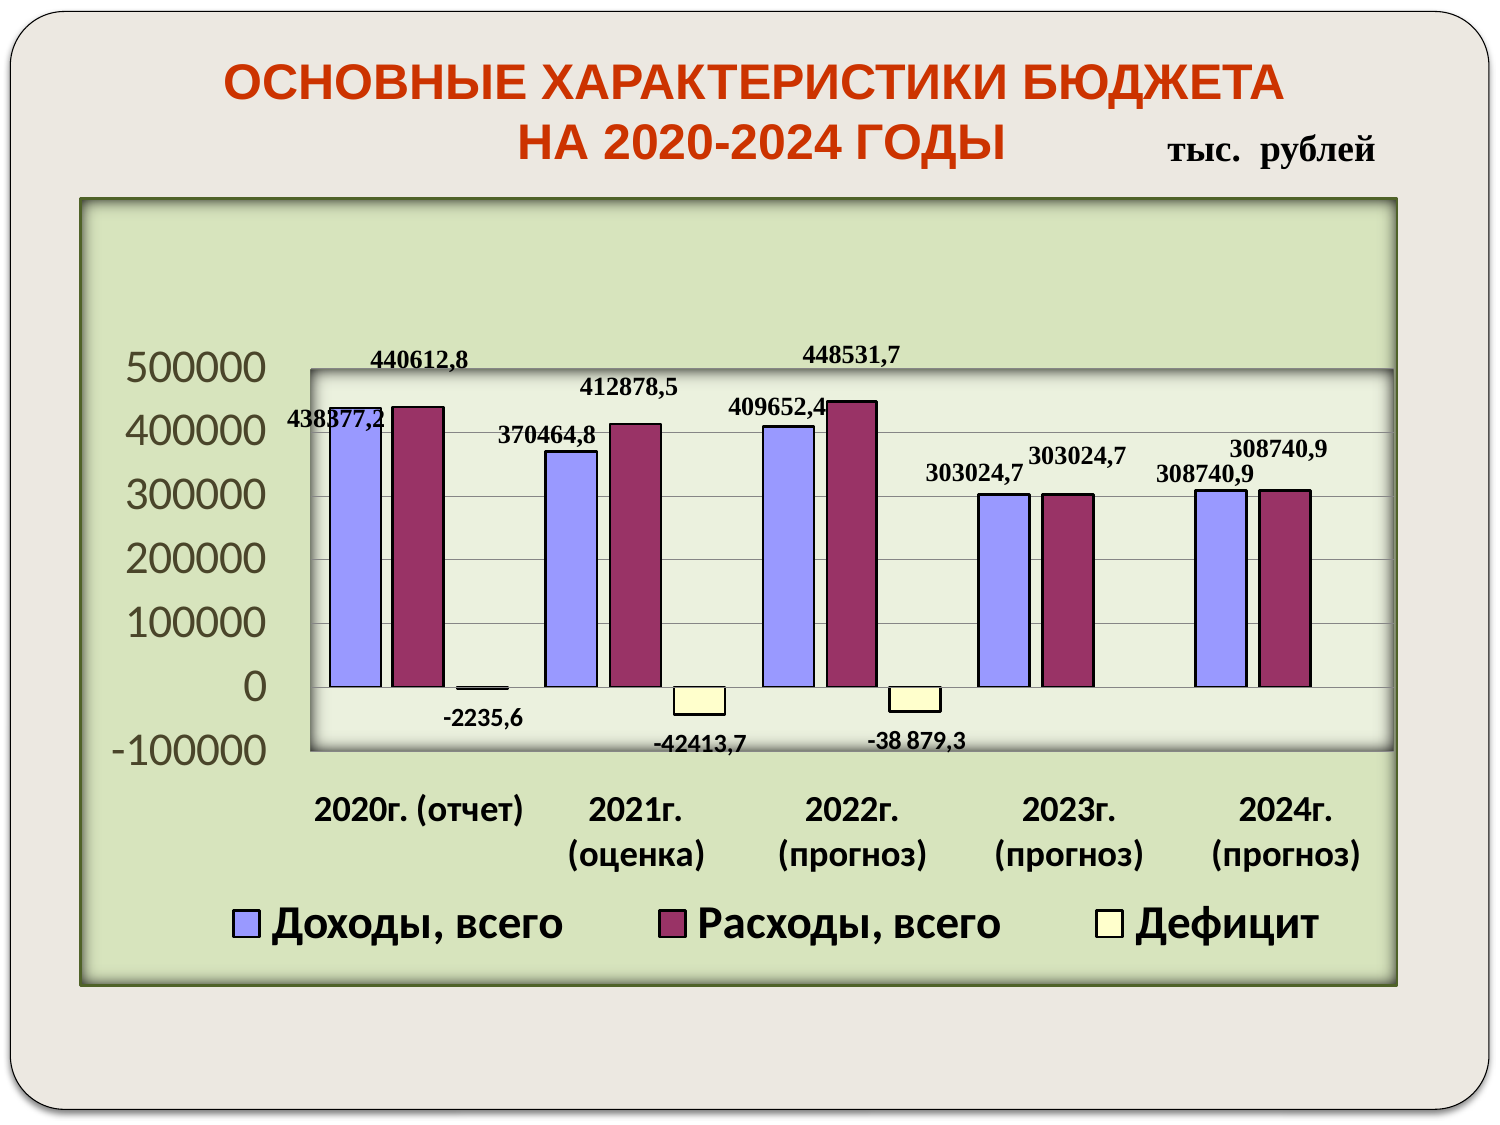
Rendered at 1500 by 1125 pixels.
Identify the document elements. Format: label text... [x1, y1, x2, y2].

text_box ОСНОВНЫЕ ХАРАКТЕРИСТИКИ БЮДЖЕТА НА 2020-2024 ГОДЫ [53, 42, 1471, 178]
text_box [69, 188, 1408, 997]
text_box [0, 219, 1500, 1125]
